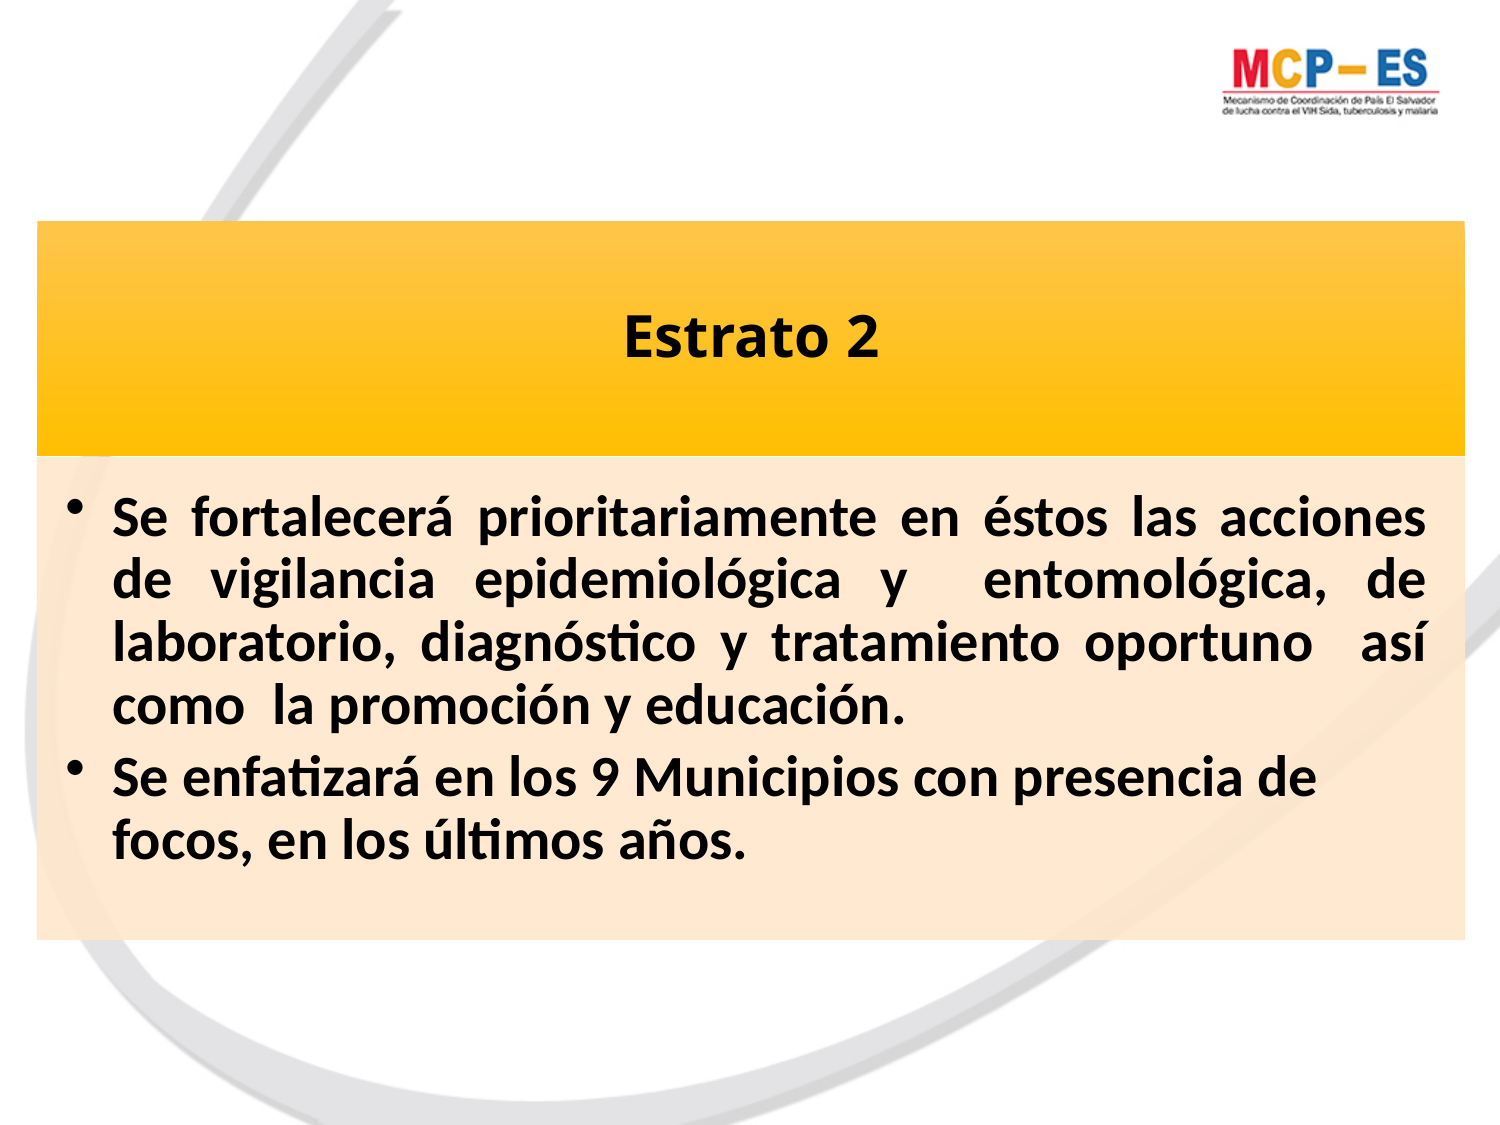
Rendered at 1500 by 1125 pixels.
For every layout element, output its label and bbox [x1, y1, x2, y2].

text_box [37, 221, 1465, 940]
picture [0, 0, 1500, 1125]
